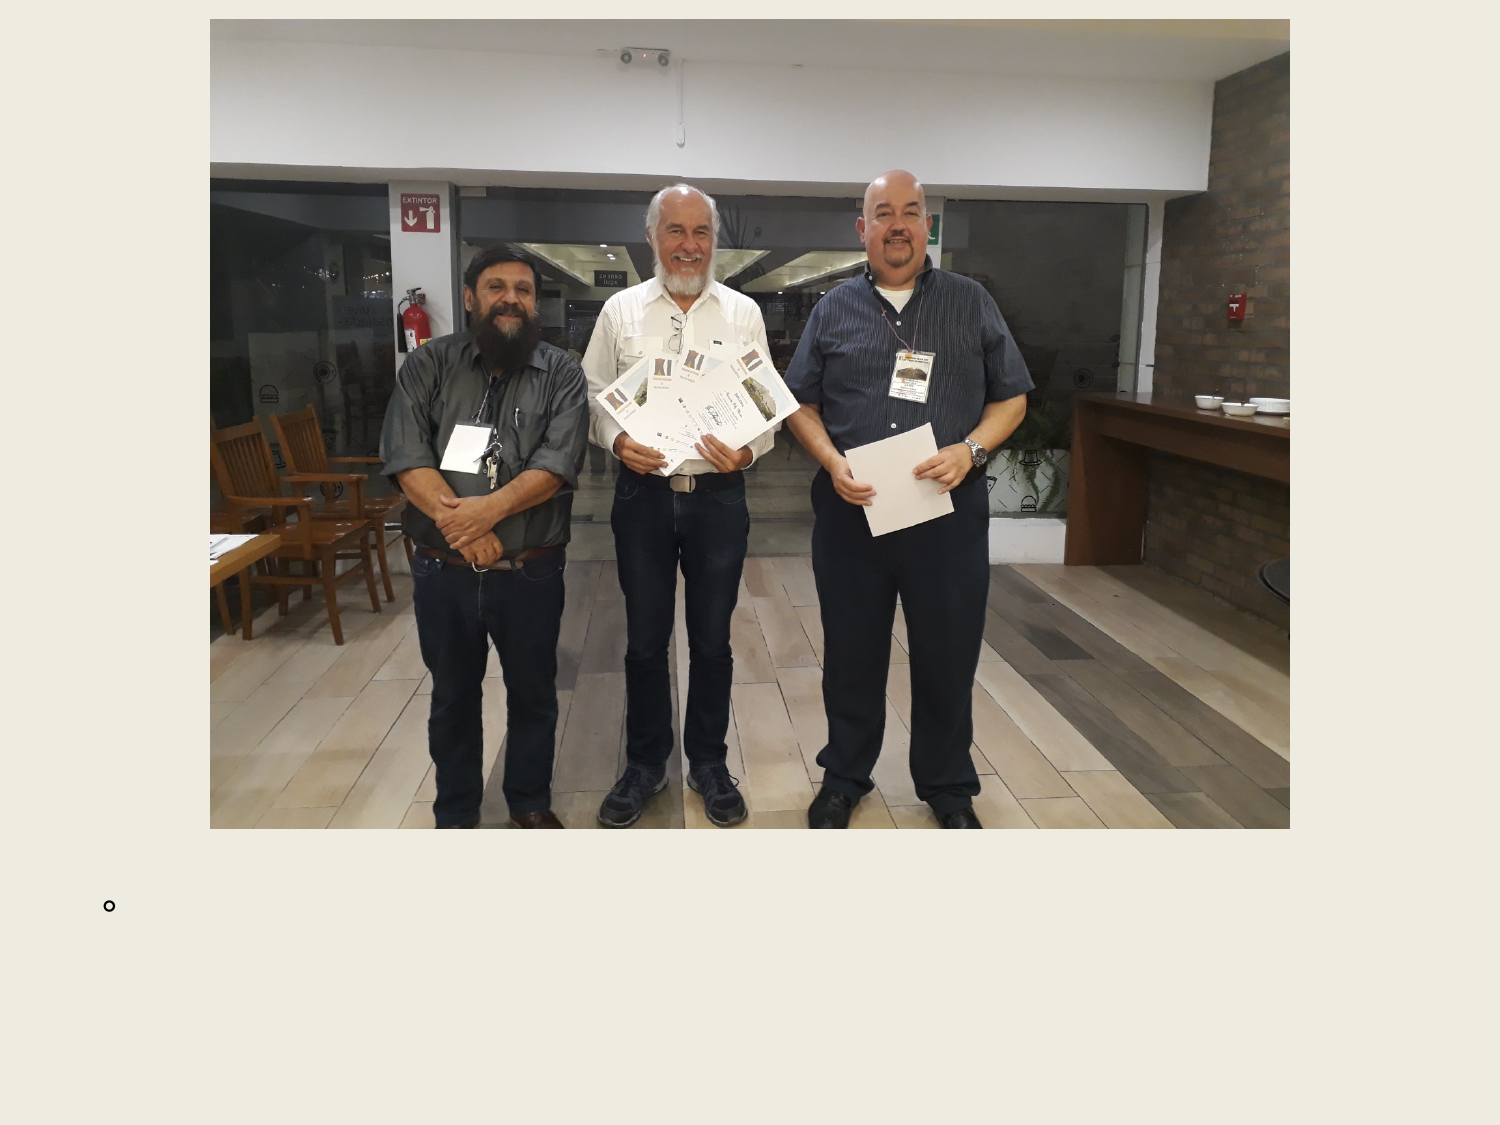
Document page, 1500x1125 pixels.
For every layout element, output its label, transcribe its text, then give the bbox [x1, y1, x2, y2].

text_box ° [88, 881, 1412, 942]
picture [210, 18, 1290, 829]
